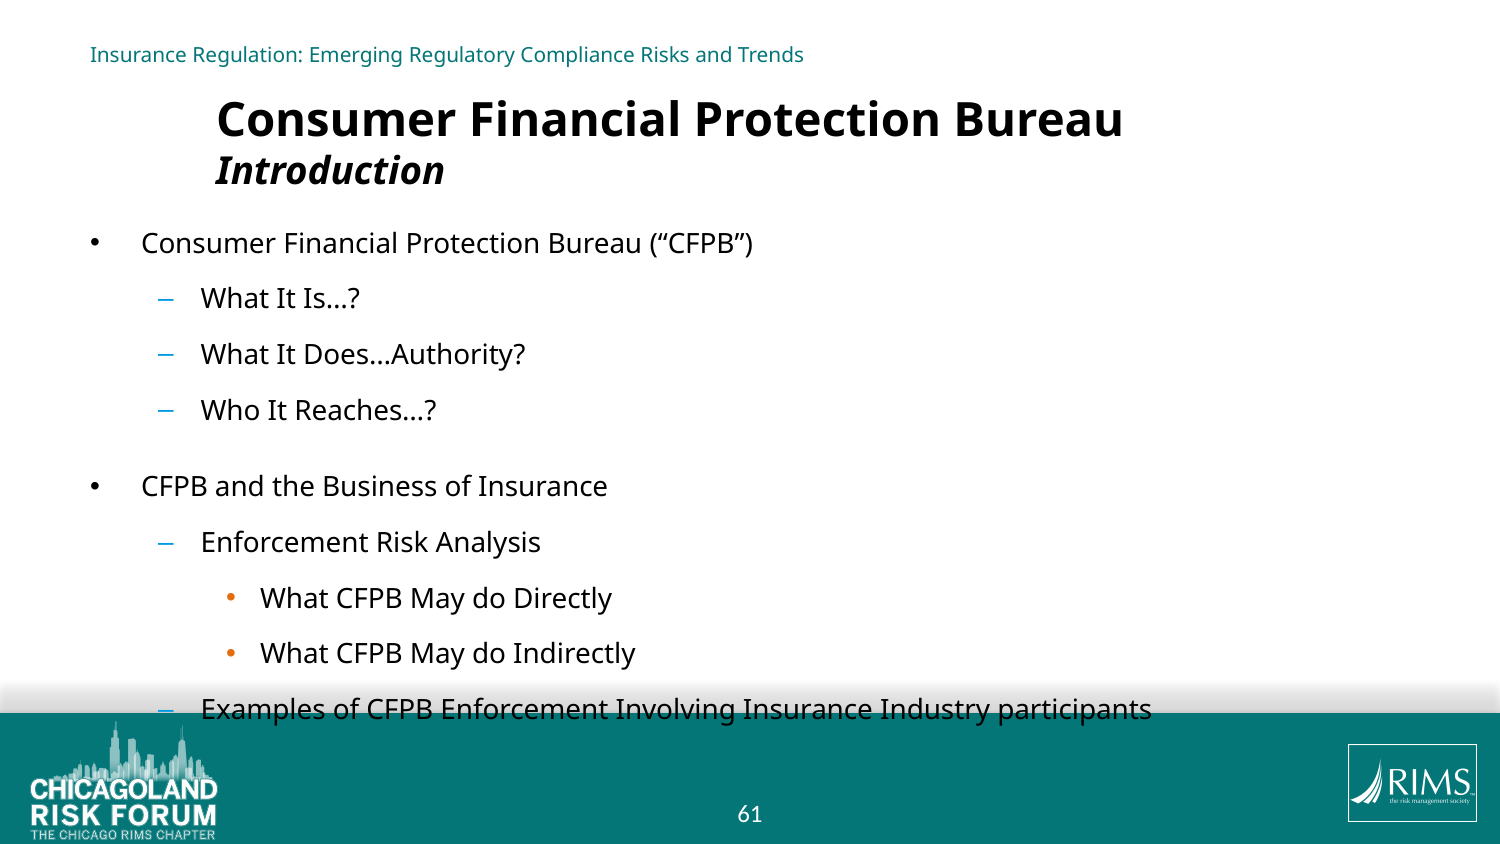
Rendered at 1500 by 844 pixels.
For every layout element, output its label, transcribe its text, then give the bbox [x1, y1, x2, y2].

list Consumer Financial Protection Bureau Introduction Consumer Financial Protection Bureau (“CFPB”) What It Is…? What It Does…Authority? Who It Reaches…? CFPB and the Business of Insurance Enforcement Risk Analysis What CFPB May do Directly What CFPB May do Indirectly Examples of CFPB Enforcement Involving Insurance Industry participants [75, 82, 1425, 740]
picture [29, 721, 219, 842]
title Insurance Regulation: Emerging Regulatory Compliance Risks and Trends [75, 33, 1425, 82]
picture [1348, 744, 1477, 822]
